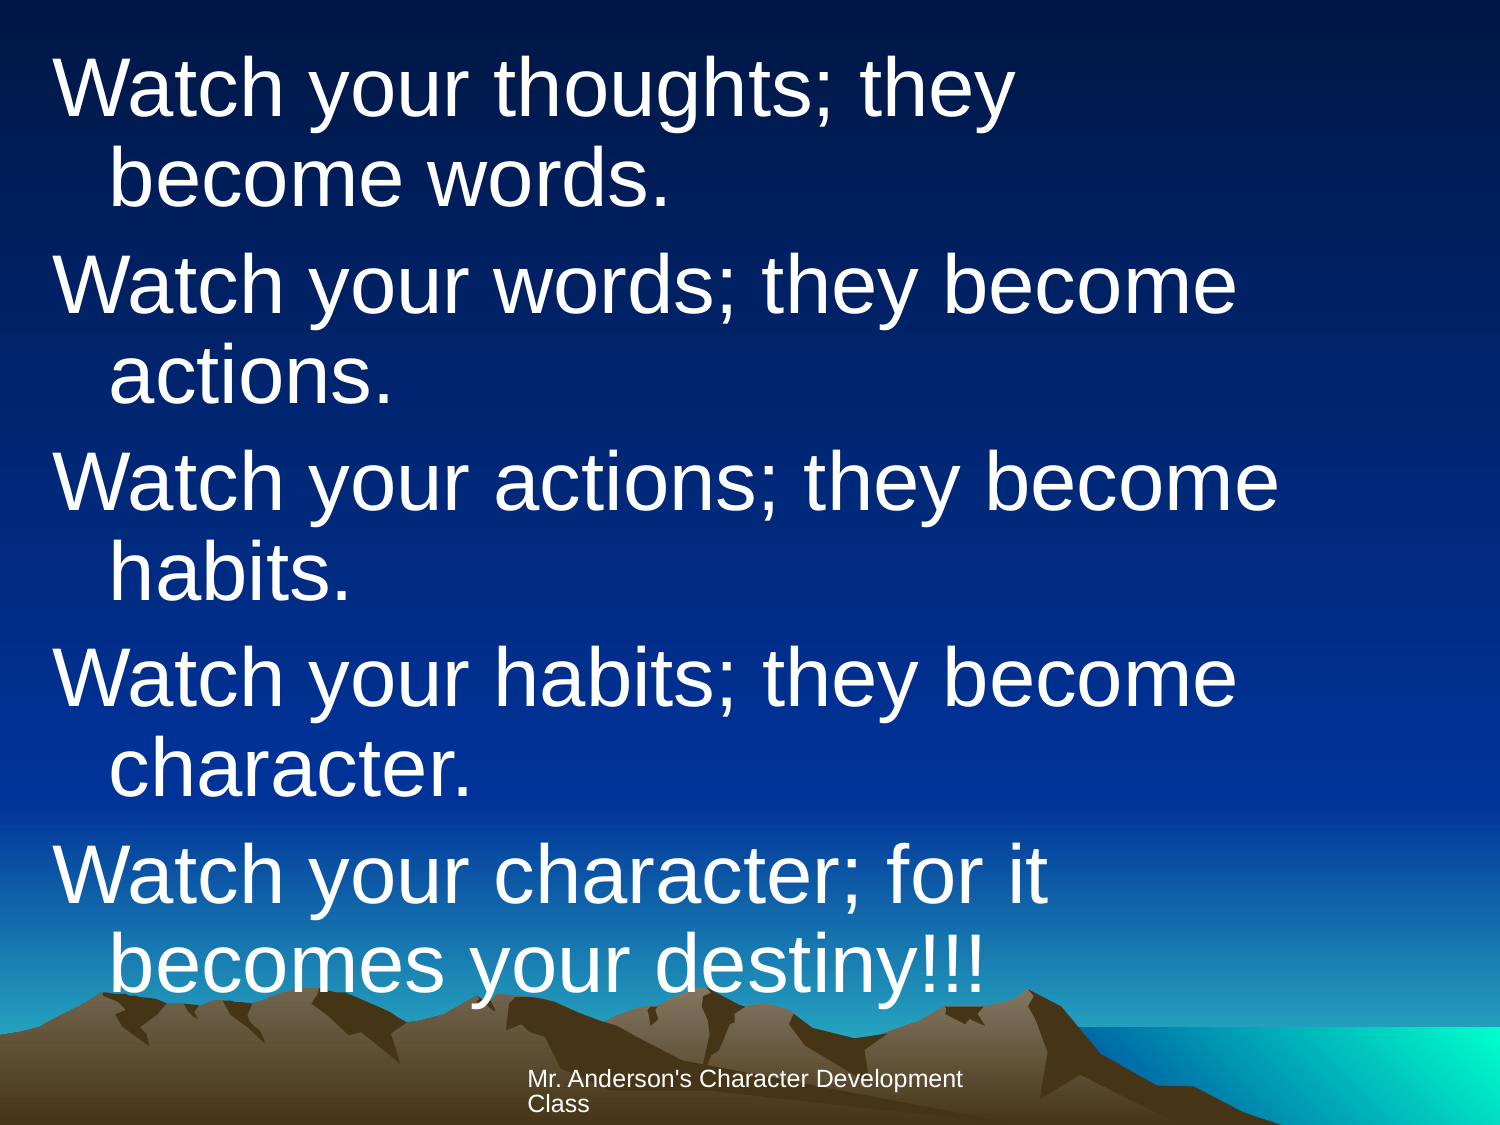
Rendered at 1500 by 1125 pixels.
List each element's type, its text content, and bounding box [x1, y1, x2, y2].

footer Mr. Anderson's Character Development Class [512, 1025, 988, 1100]
list Watch your thoughts; they become words. Watch your words; they become actions. Watch your actions; they become habits. Watch your habits; they become character. Watch your character; for it becomes your destiny!!! [37, 37, 1338, 325]
